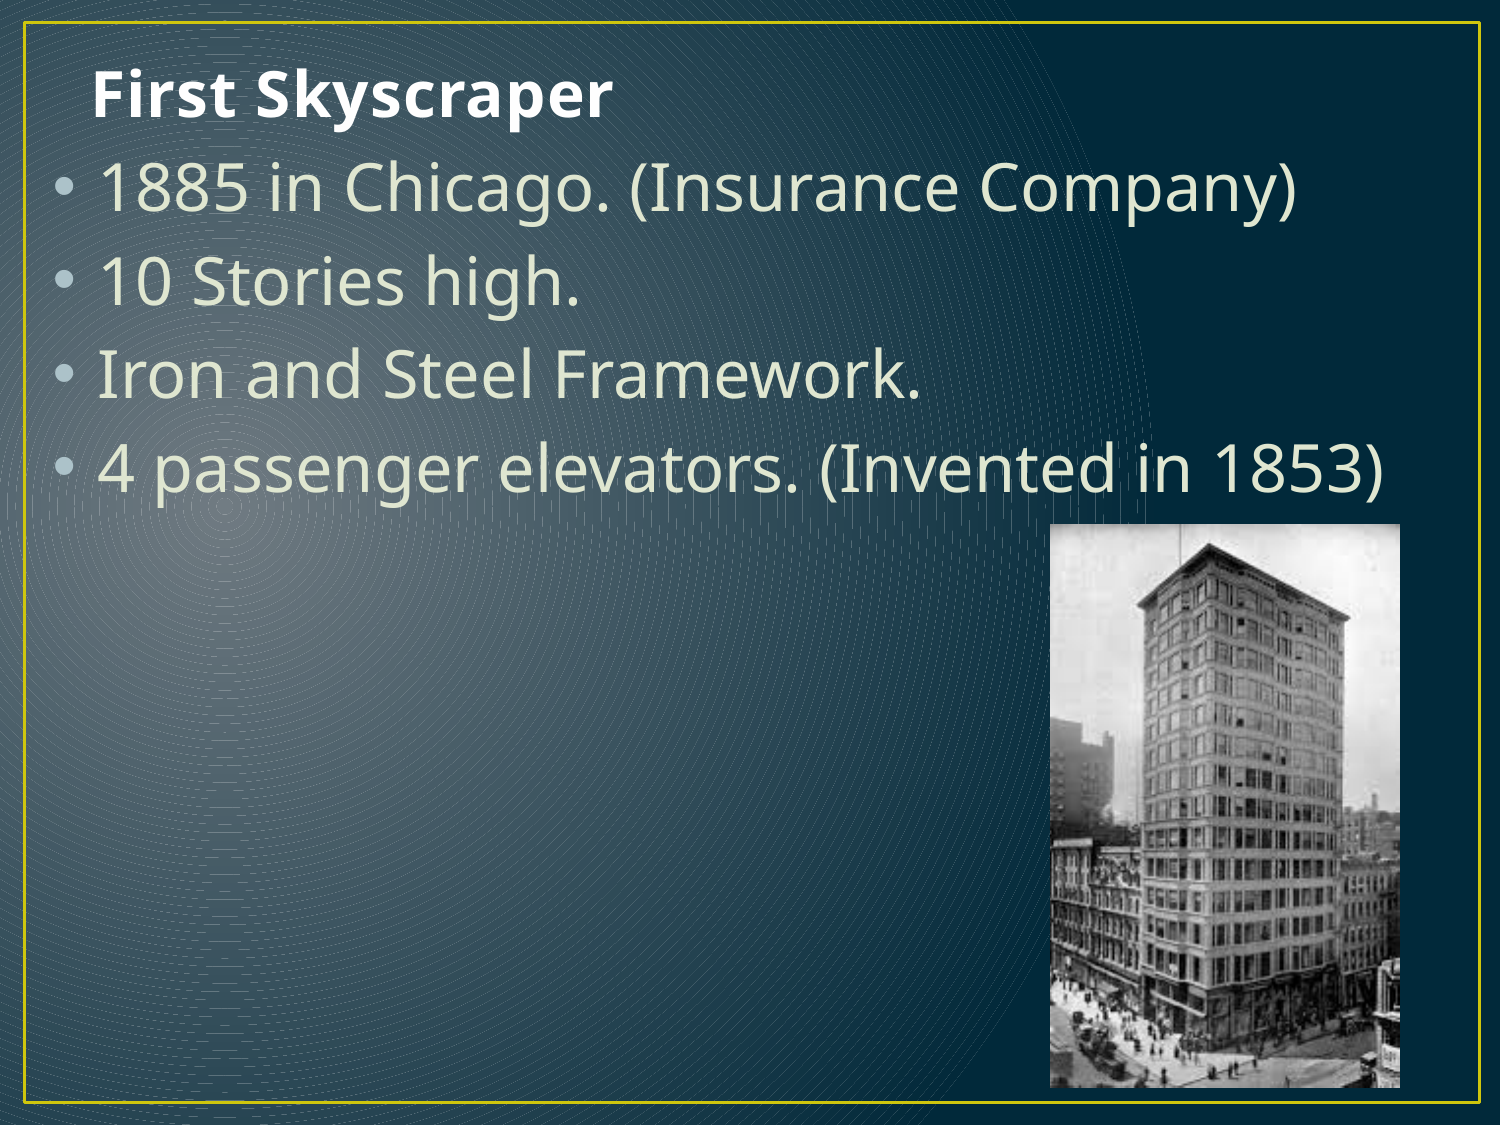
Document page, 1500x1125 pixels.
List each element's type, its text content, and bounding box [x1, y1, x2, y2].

picture [1049, 524, 1399, 1087]
list 1885 in Chicago. (Insurance Company) 10 Stories high. Iron and Steel Framework. 4 passenger elevators. (Invented in 1853) [37, 137, 1425, 1005]
title First Skyscraper [75, 45, 1425, 137]
